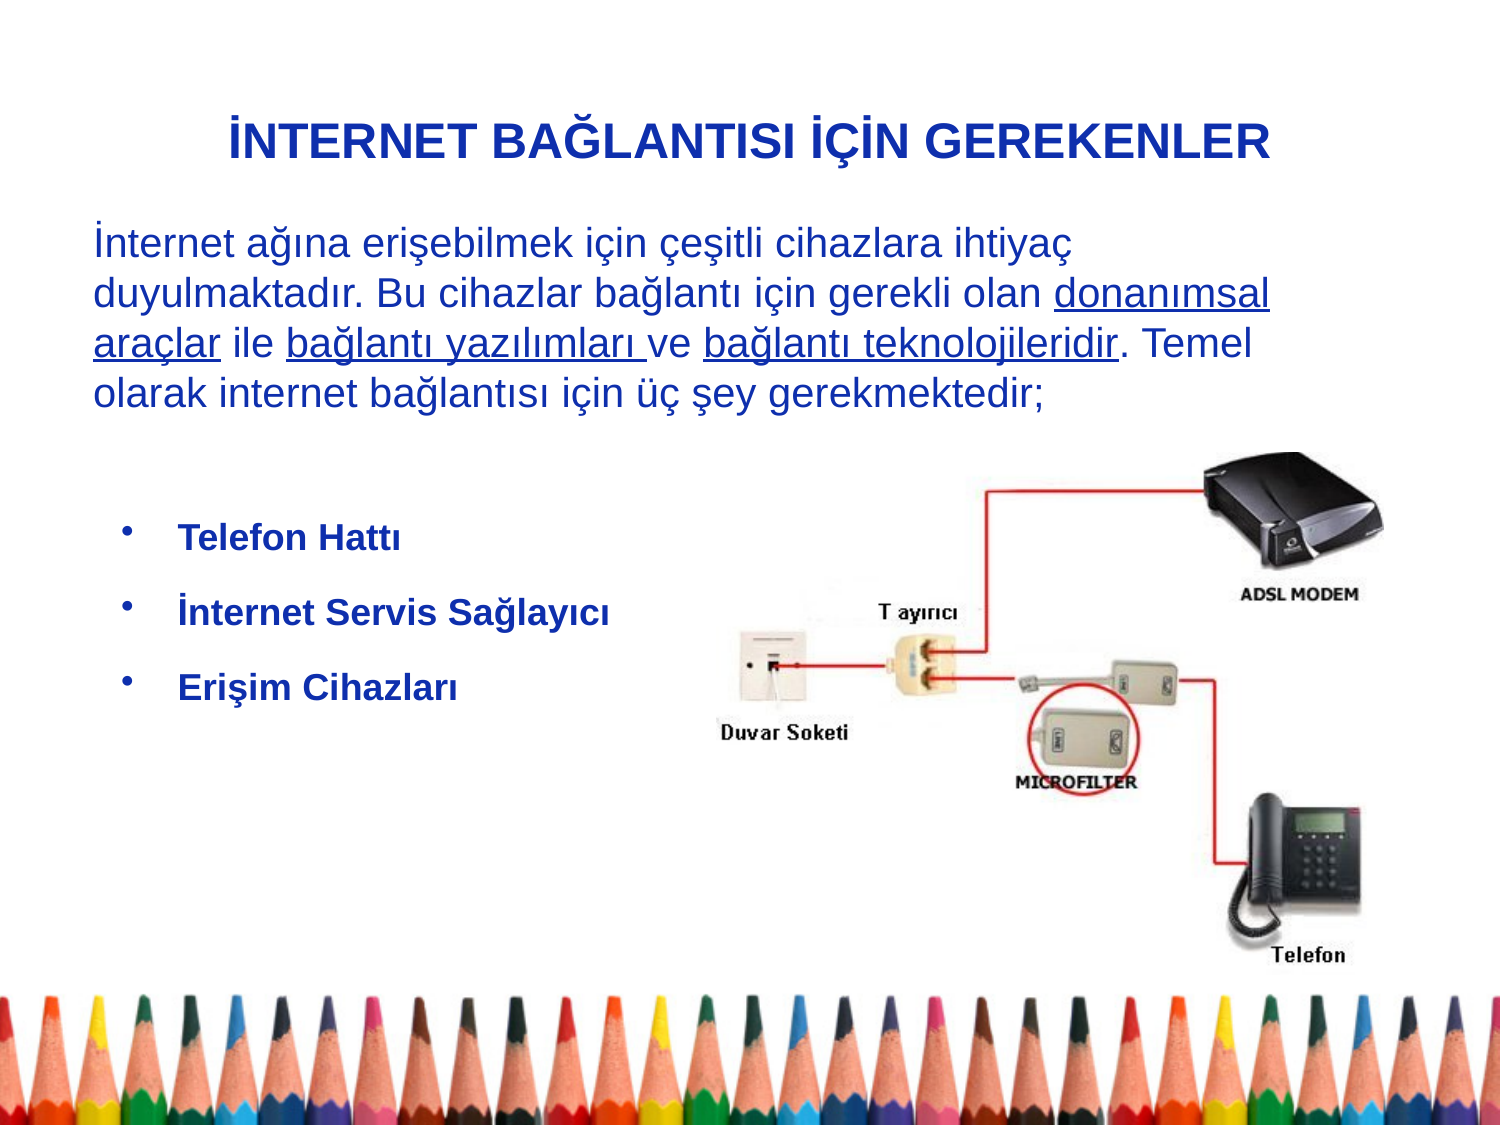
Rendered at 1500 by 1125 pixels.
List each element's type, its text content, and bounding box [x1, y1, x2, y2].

text_box İnternet ağına erişebilmek için çeşitli cihazlara ihtiyaç duyulmaktadır. Bu cihazlar bağlantı için gerekli olan donanımsal araçlar ile bağlantı yazılımları ve bağlantı teknolojileridir. Temel olarak internet bağlantısı için üç şey gerekmektedir; [78, 207, 1339, 423]
picture [0, 0, 1500, 1125]
title İNTERNET BAĞLANTISI İÇİN GEREKENLER [75, 45, 1425, 233]
text_box [88, 208, 1436, 1083]
text_box Telefon Hattı İnternet Servis Sağlayıcı Erişim Cihazları [106, 483, 711, 903]
